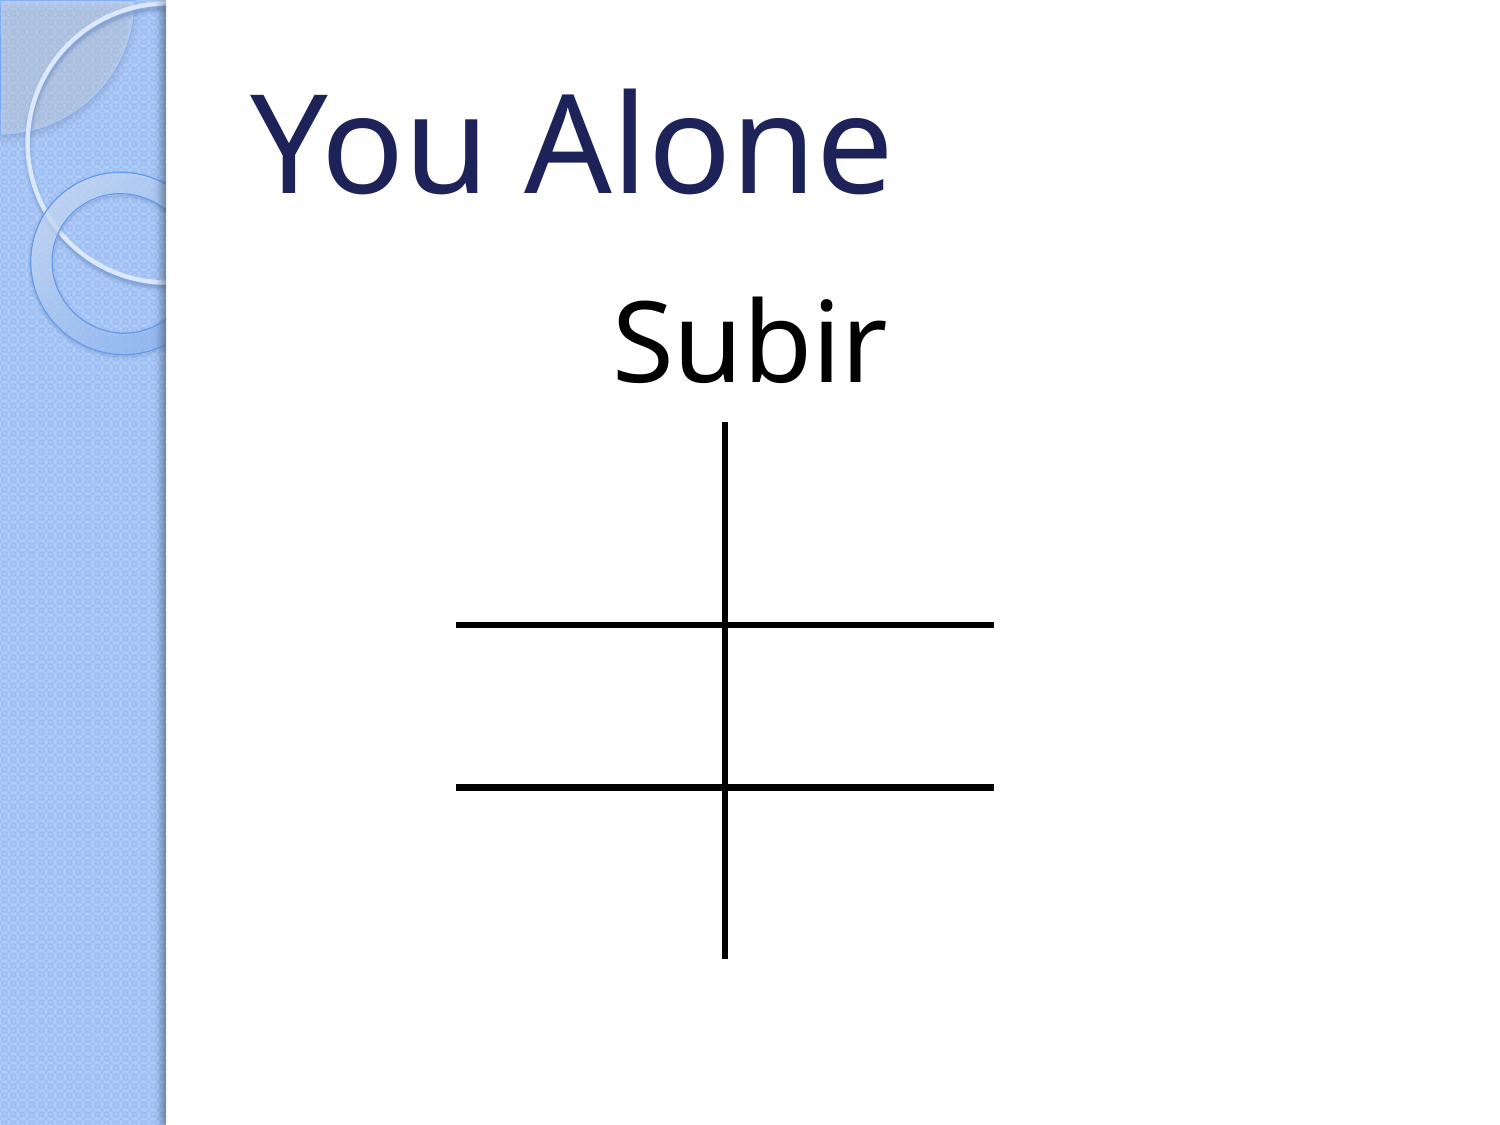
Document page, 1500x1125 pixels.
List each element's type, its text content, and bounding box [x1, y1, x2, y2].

title You Alone [235, 45, 1466, 233]
list Subir [75, 262, 1425, 425]
